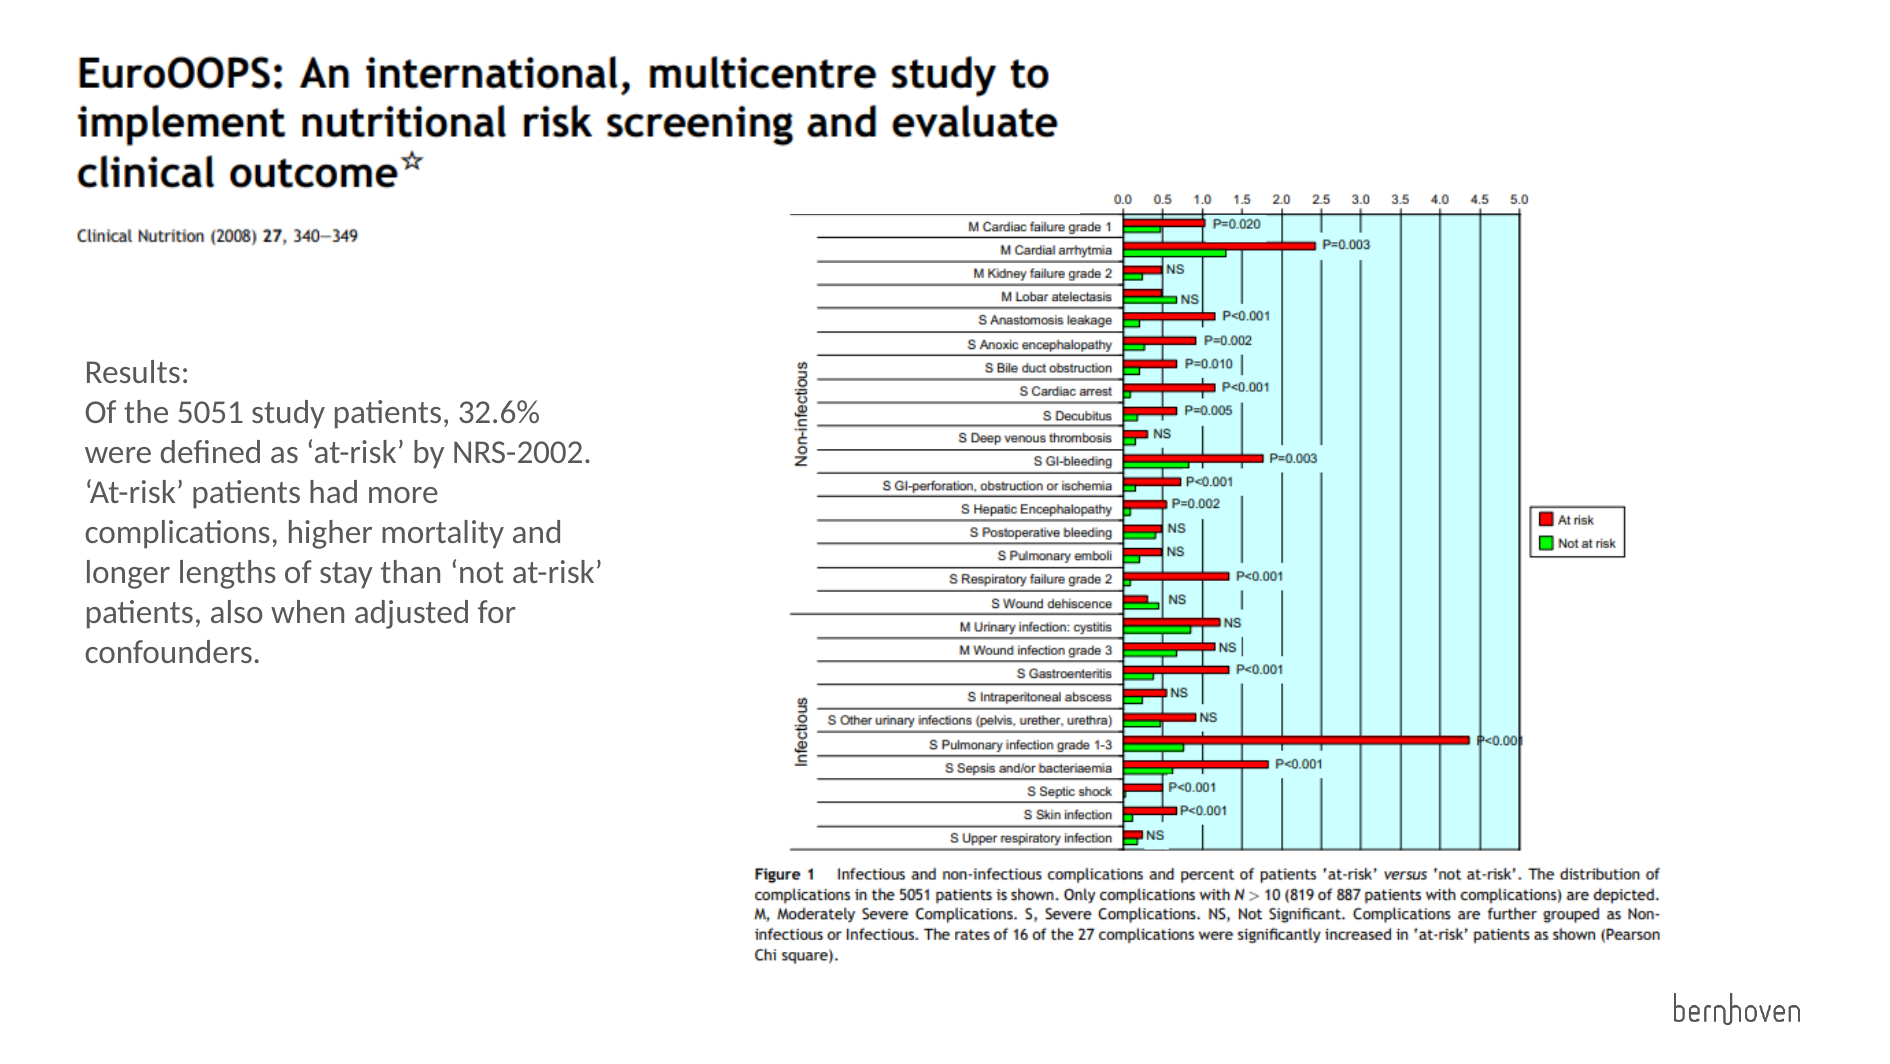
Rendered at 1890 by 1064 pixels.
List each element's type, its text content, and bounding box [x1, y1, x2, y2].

list Results: Of the 5051 study patients, 32.6% were defined as ‘at-risk’ by NRS-2002. ‘At-risk’ patients had more complications, higher mortality and longer lengths of stay than ‘not at-risk’ patients, also when adjusted for confounders. [69, 343, 626, 869]
picture [67, 47, 1816, 1040]
